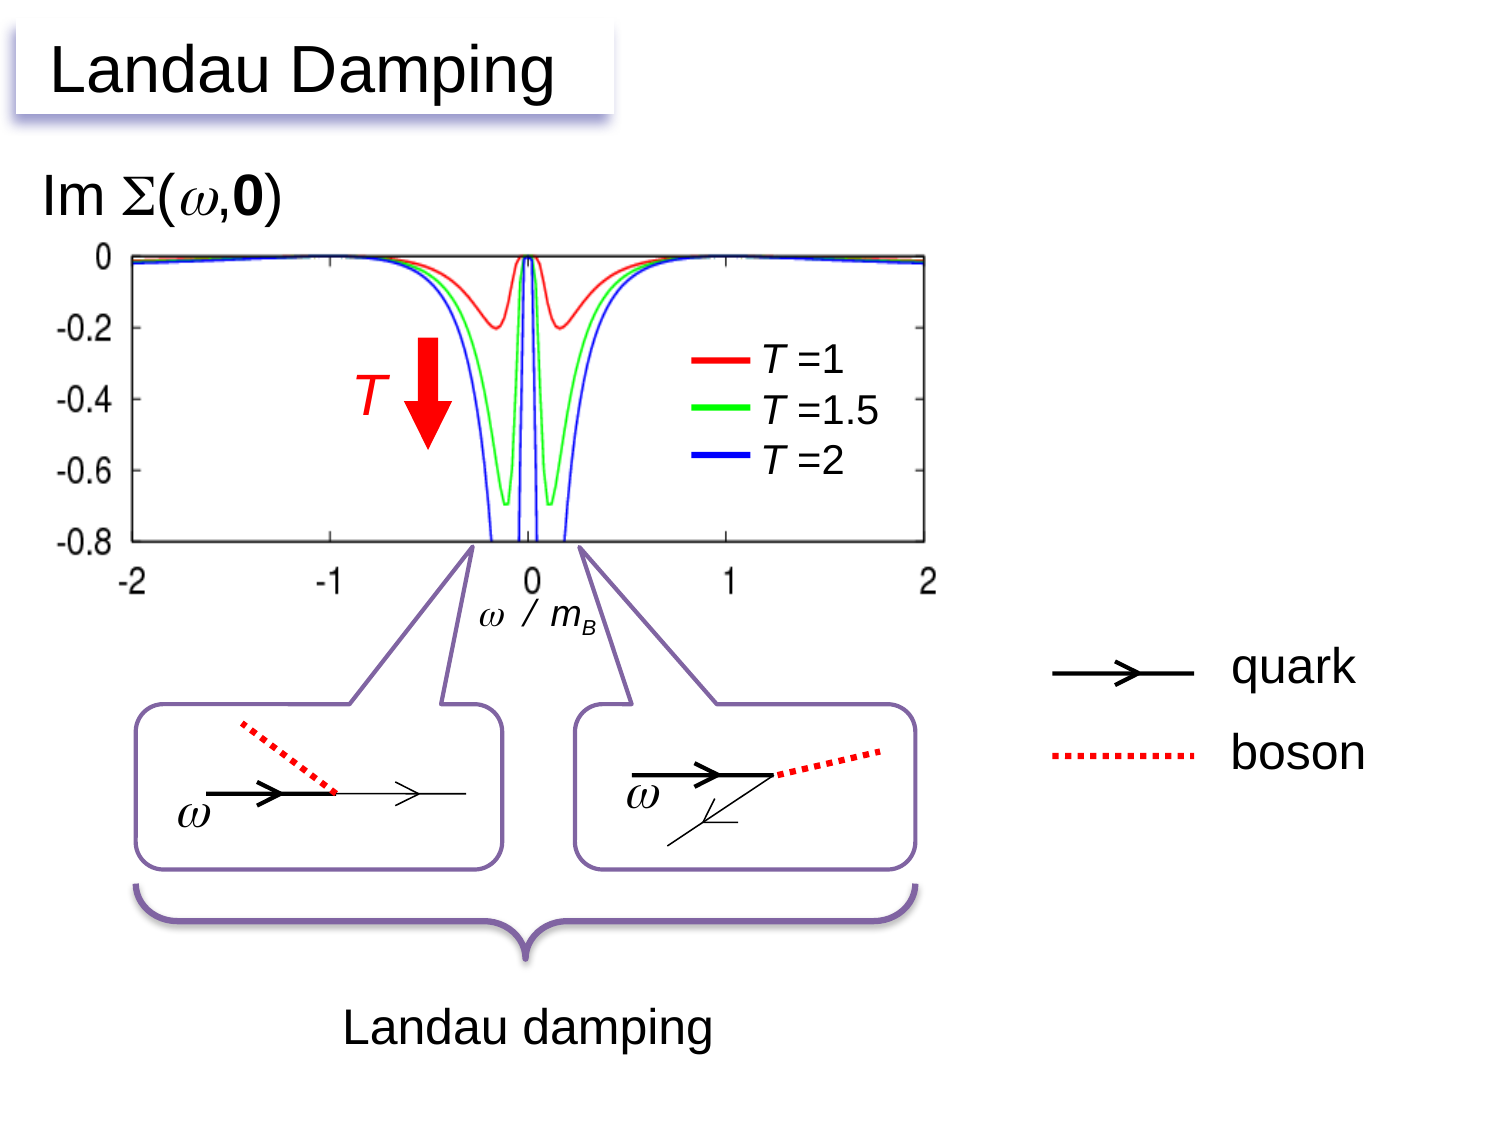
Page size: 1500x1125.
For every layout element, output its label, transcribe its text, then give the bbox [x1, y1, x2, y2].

text_box Landau damping [327, 987, 730, 1063]
title Landau Damping [15, 17, 615, 115]
text_box w / mB [462, 622, 610, 648]
text_box [572, 622, 918, 872]
text_box w [608, 751, 673, 827]
text_box [133, 622, 505, 872]
text_box boson [1215, 711, 1382, 787]
text_box [132, 883, 919, 962]
picture [41, 224, 953, 613]
text_box Im S(w,0) [26, 149, 300, 234]
text_box quark [1216, 625, 1372, 701]
text_box w [159, 770, 224, 845]
